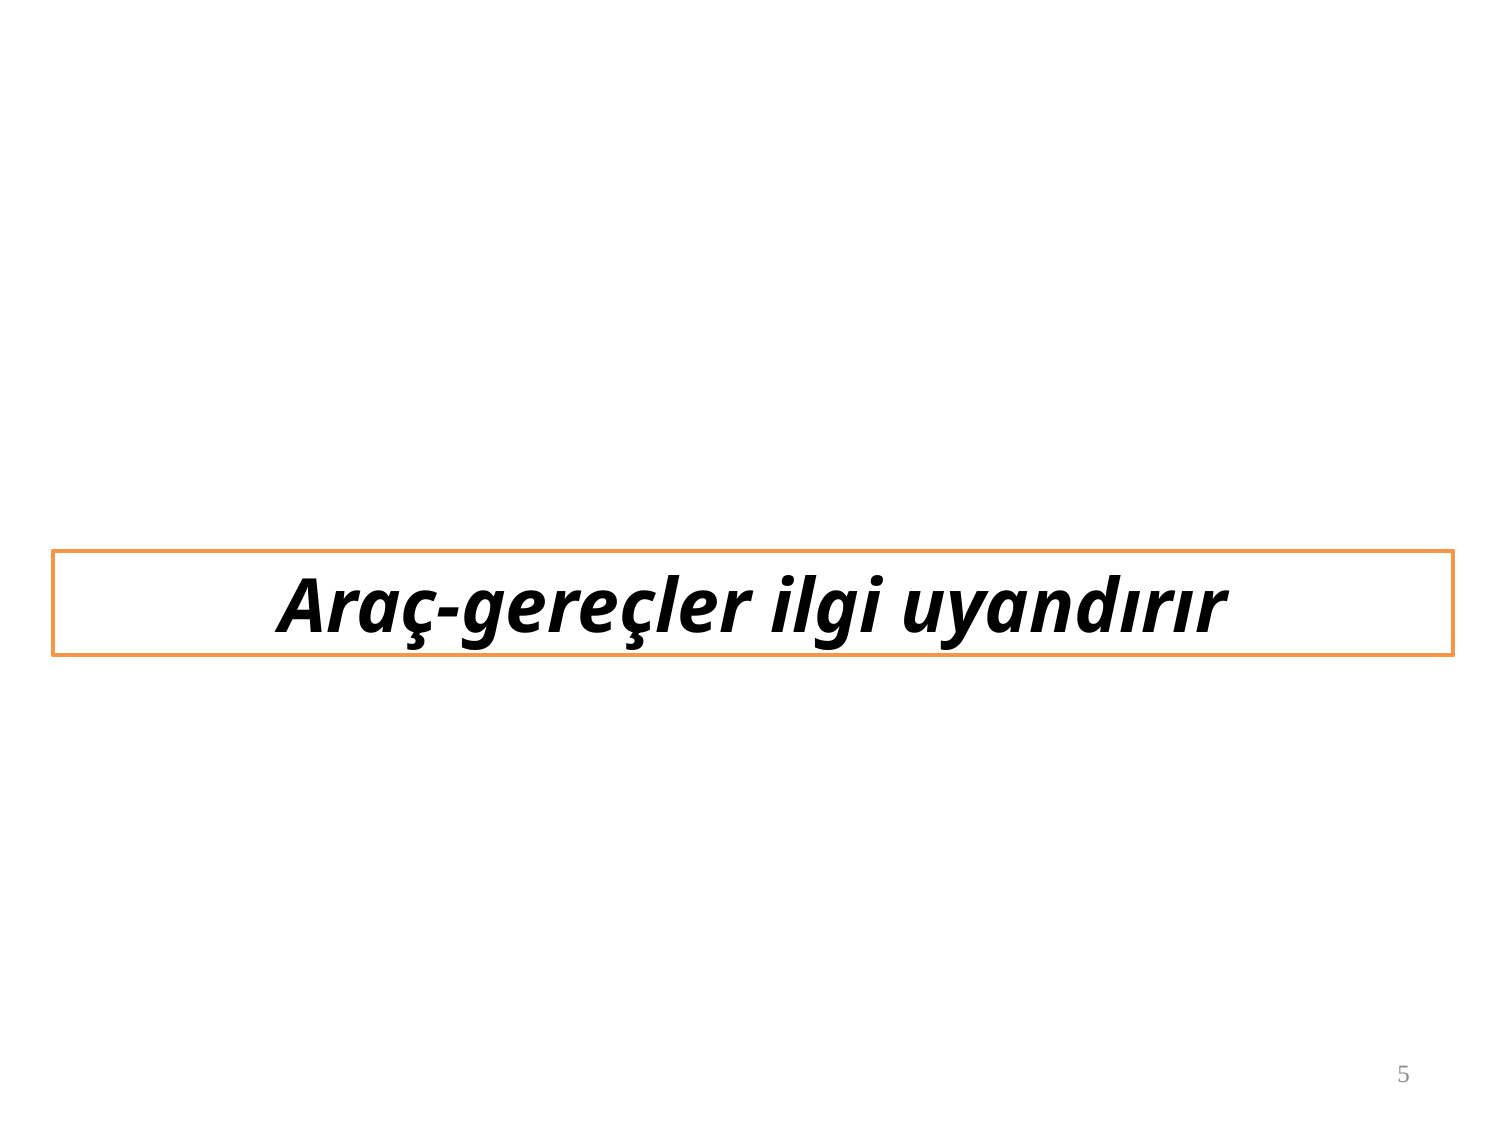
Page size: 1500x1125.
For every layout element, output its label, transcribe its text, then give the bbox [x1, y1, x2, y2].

slide_number 5 [1074, 1042, 1425, 1103]
text_box Araç-gereçler ilgi uyandırır [51, 549, 1455, 657]
